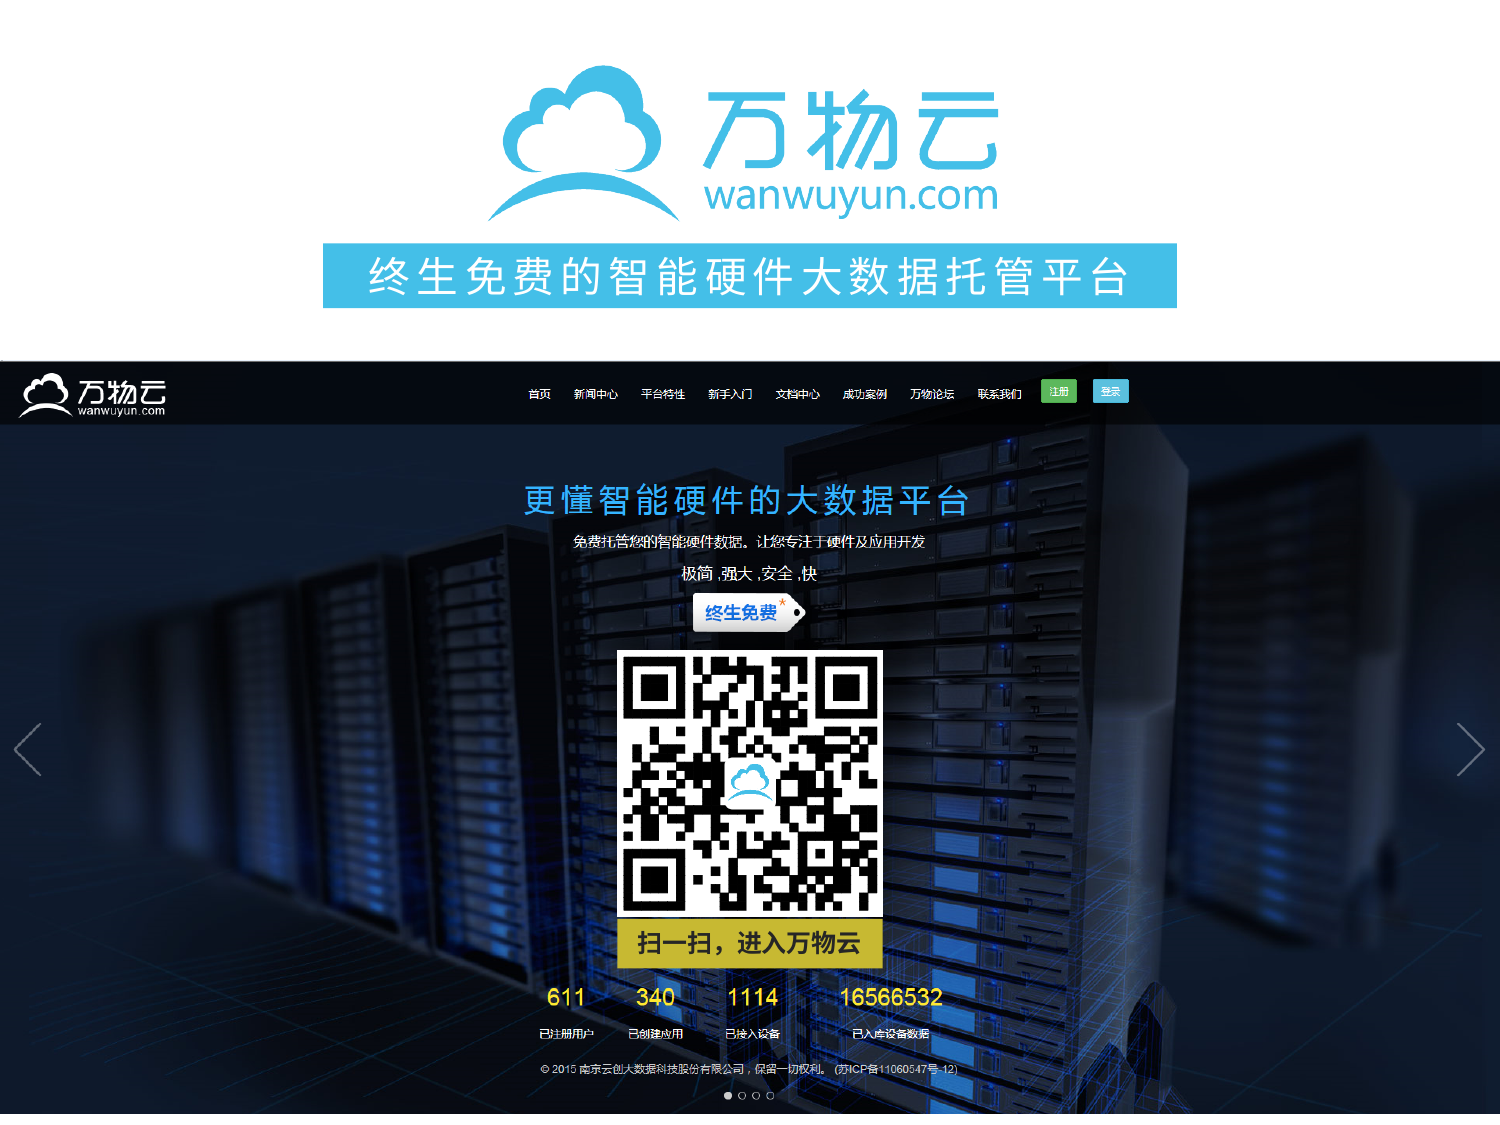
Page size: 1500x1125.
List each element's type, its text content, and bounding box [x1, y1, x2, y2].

picture [453, 36, 1047, 276]
picture [0, 360, 1500, 1114]
text_box 终生免费的智能硬件大数据托管平台 [323, 243, 1177, 309]
